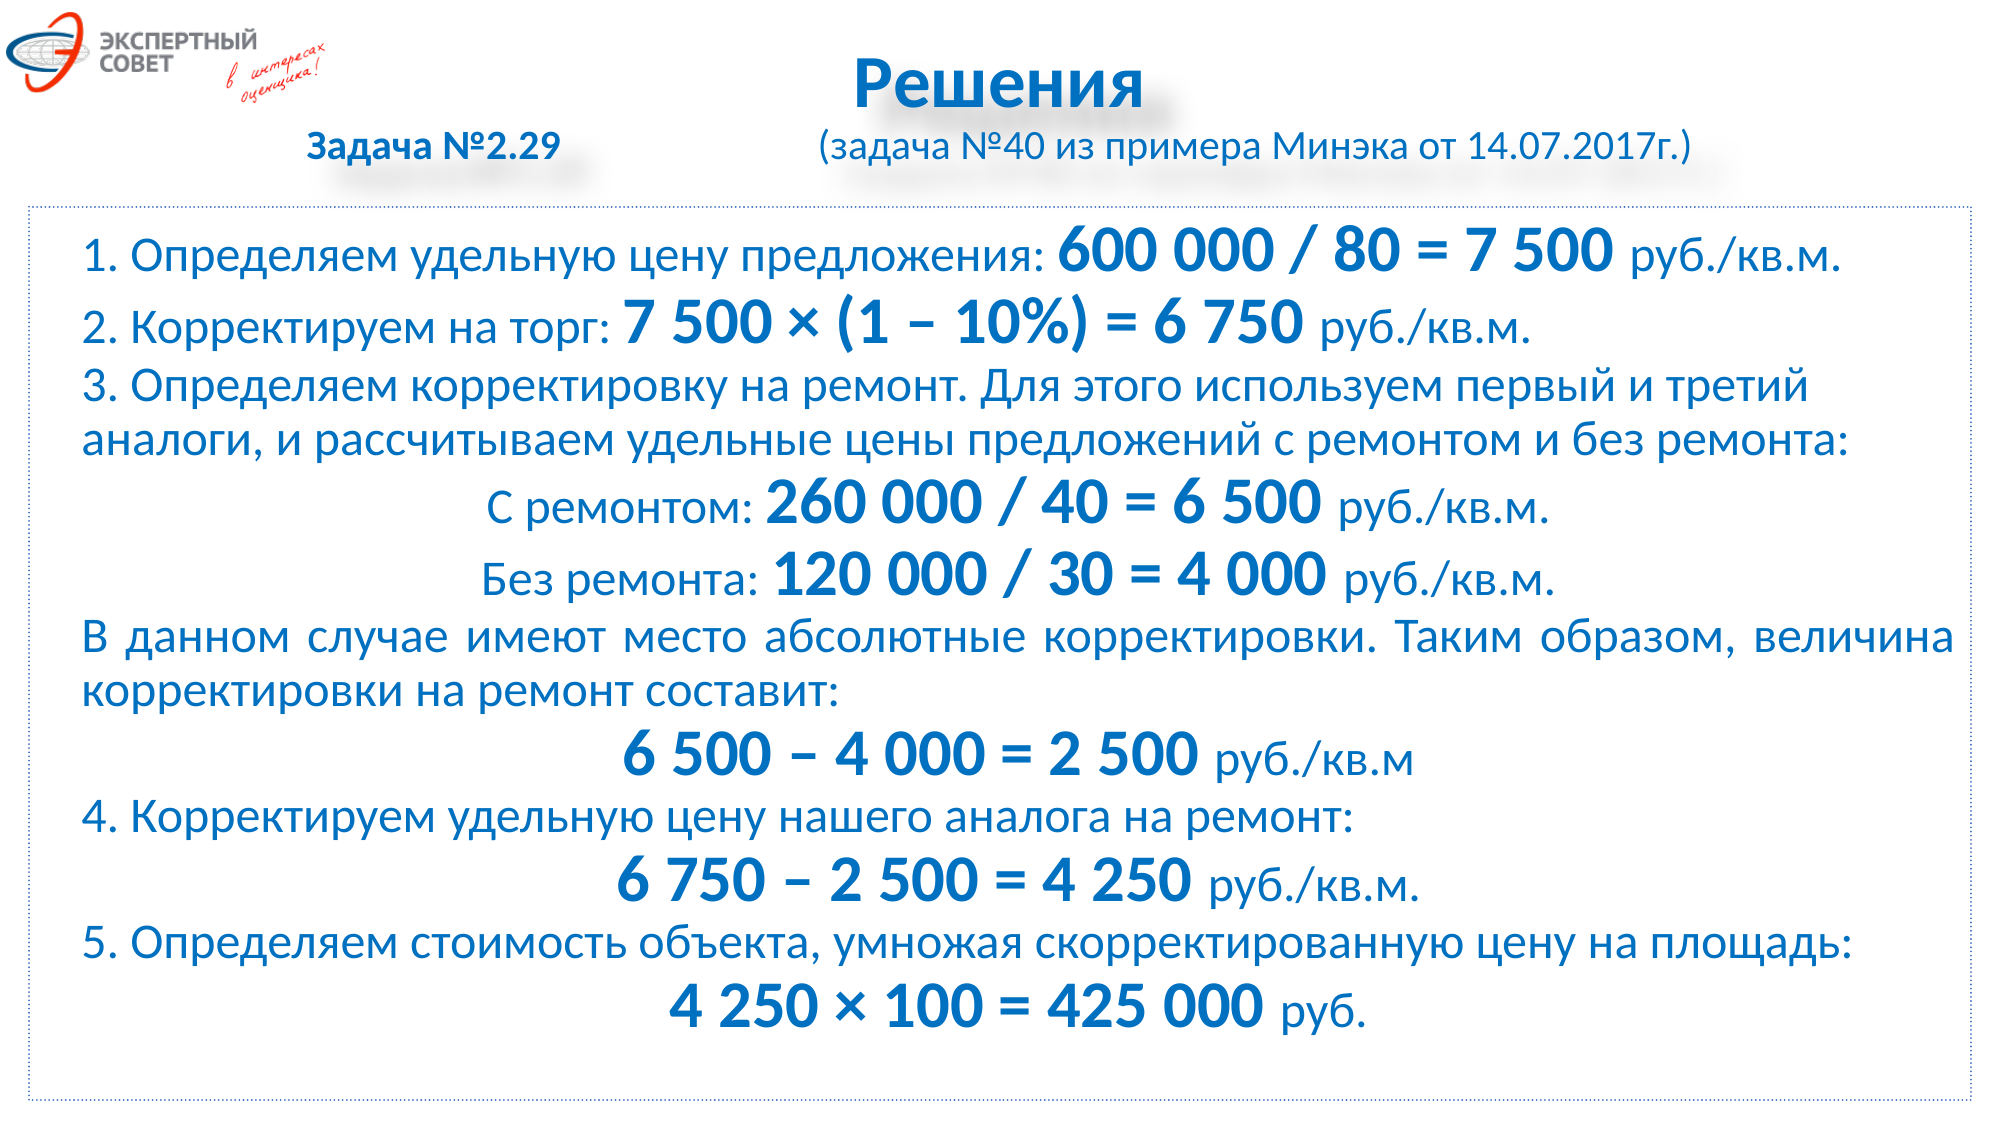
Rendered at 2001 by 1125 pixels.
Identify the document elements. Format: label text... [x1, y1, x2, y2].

list 1. Определяем удельную цену предложения: 600 000 / 80 = 7 500 руб./кв.м. 2. Корректируем на торг: 7 500 × (1 – 10%) = 6 750 руб./кв.м. 3. Определяем корректировку на ремонт. Для этого используем первый и третий аналоги, и рассчитываем удельные цены предложений с ремонтом и без ремонта: С ремонтом: 260 000 / 40 = 6 500 руб./кв.м. Без ремонта: 120 000 / 30 = 4 000 руб./кв.м. В данном случае имеют место абсолютные корректировки. Таким образом, величина корректировки на ремонт составит: 6 500 – 4 000 = 2 500 руб./кв.м 4. Корректируем удельную цену нашего аналога на ремонт: 6 750 – 2 500 = 4 250 руб./кв.м. 5. Определяем стоимость объекта, умножая скорректированную цену на площадь: 4 250 × 100 = 425 000 руб. [28, 206, 1971, 1100]
title Решения Задача №2.29 (задача №40 из примера Минэка от 14.07.2017г.) [137, 32, 1863, 179]
picture [4, 10, 329, 106]
